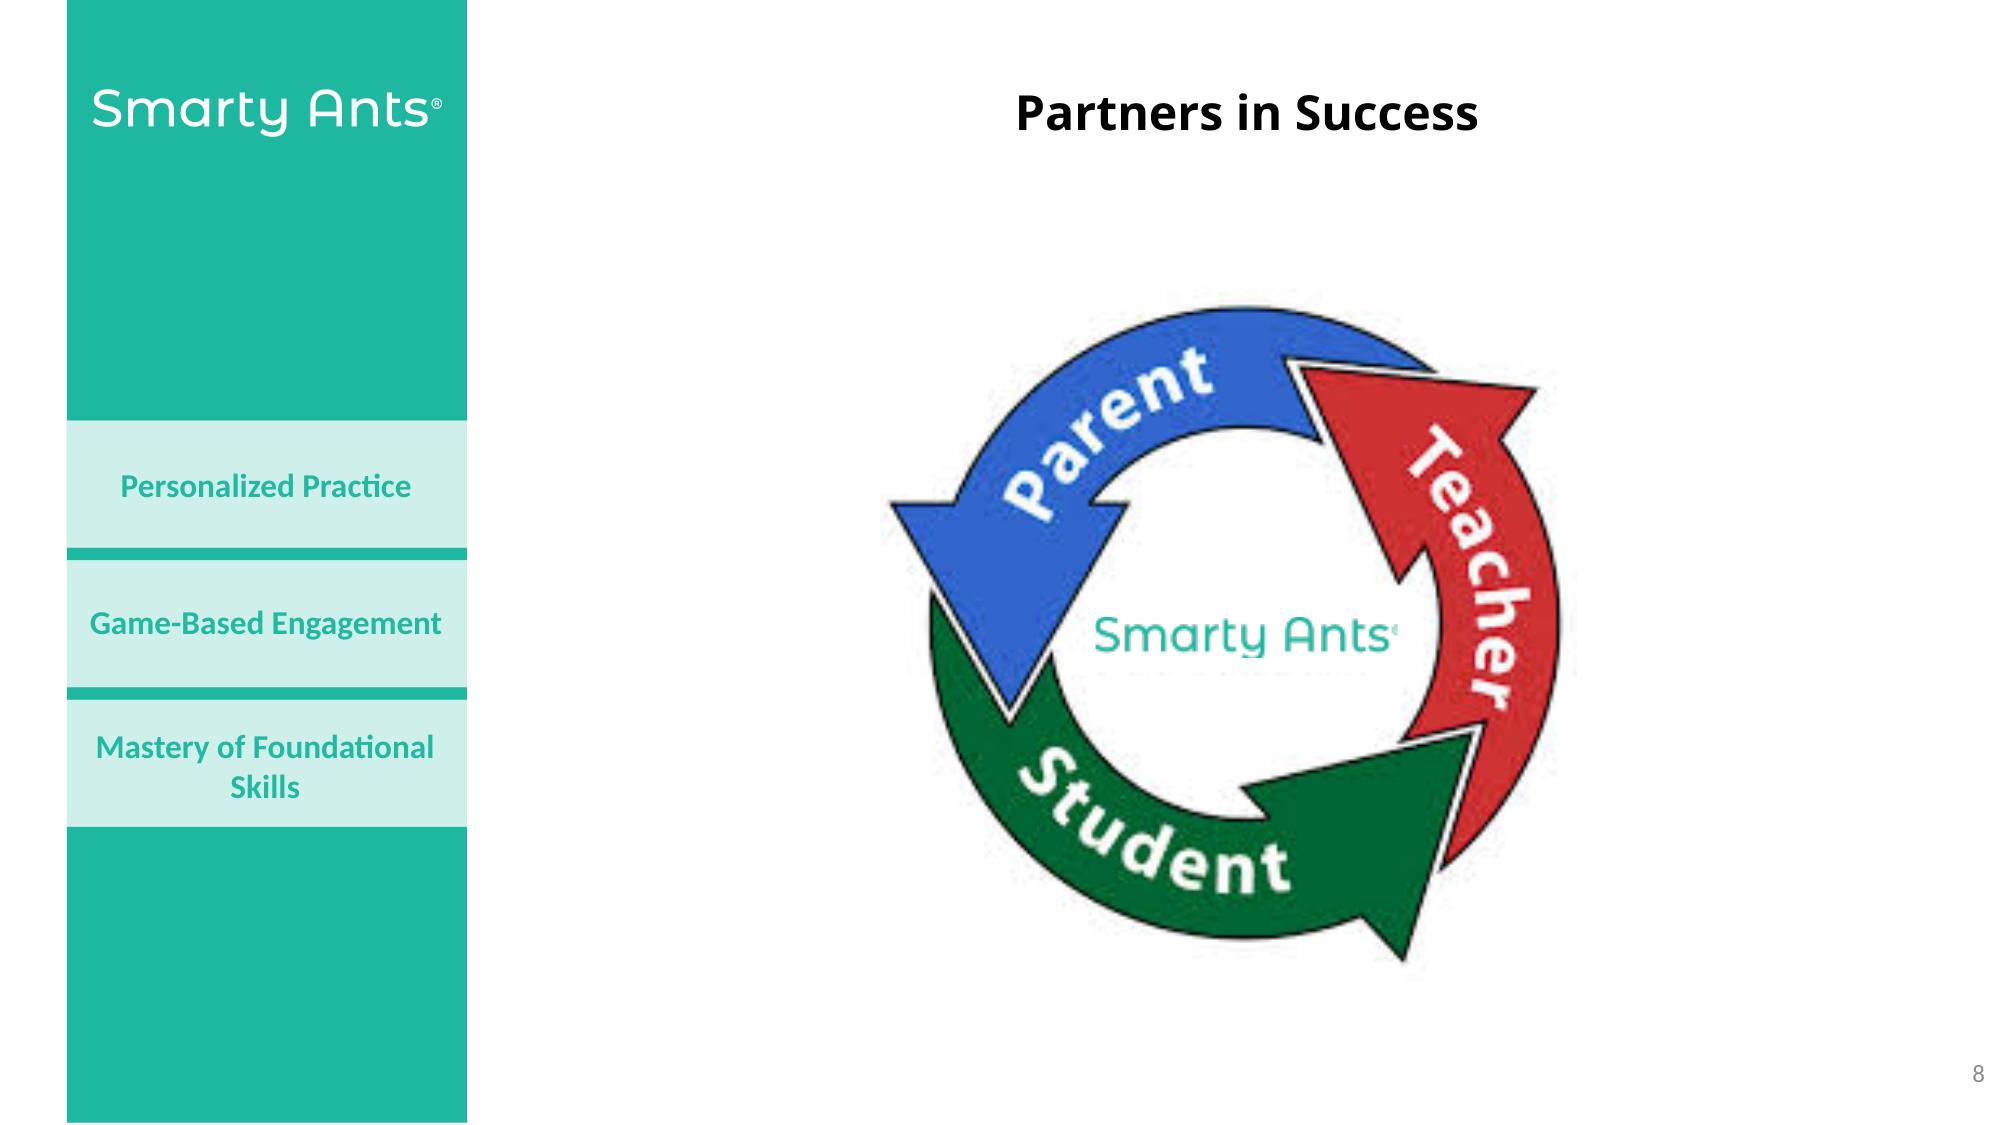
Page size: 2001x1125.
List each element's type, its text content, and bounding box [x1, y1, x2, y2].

slide_number 8 [1550, 1042, 2000, 1103]
text_box Personalized Practice [67, 414, 466, 554]
text_box Game-Based Engagement [67, 554, 466, 692]
text_box Mastery of Foundational Skills [58, 695, 473, 836]
picture [0, 0, 2000, 1125]
title Partners in Success [999, 81, 1500, 196]
